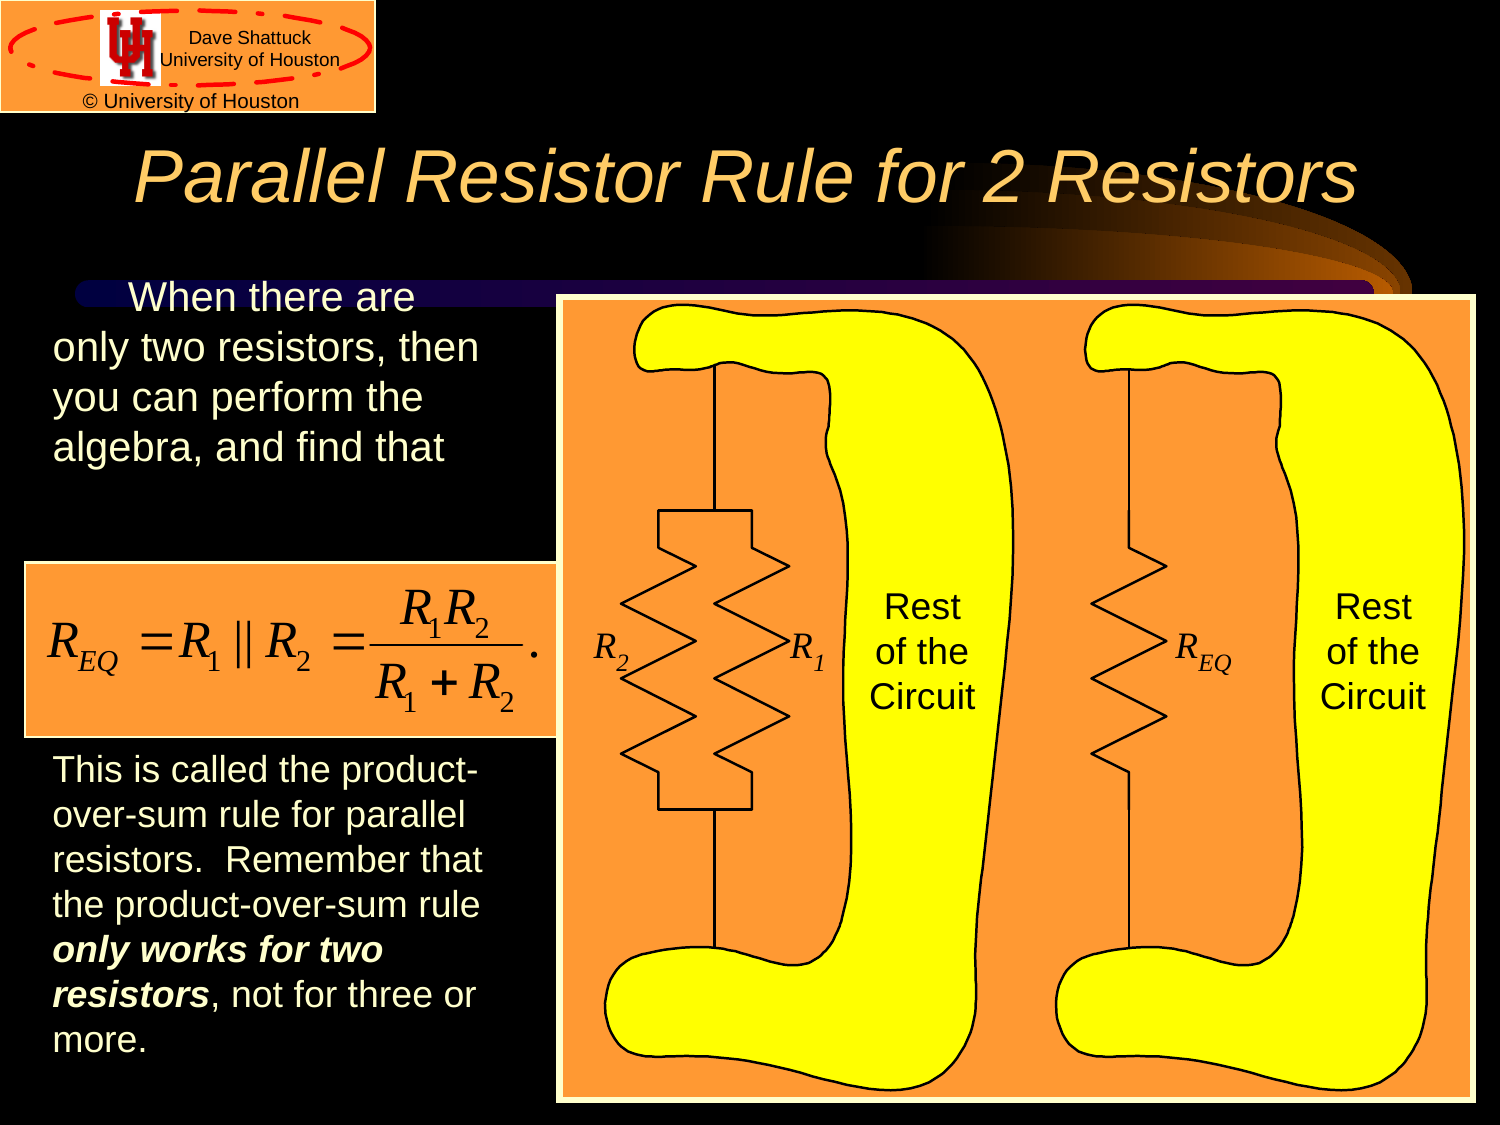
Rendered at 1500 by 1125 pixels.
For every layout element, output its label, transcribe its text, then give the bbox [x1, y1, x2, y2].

text_box [513, 562, 556, 738]
list When there are only two resistors, then you can perform the algebra, and find that [37, 732, 513, 737]
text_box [37, 574, 549, 724]
text_box This is called the product-over-sum rule for parallel resistors. Remember that the product-over-sum rule only works for two resistors, not for three or more. [37, 737, 538, 1068]
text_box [562, 299, 1470, 1098]
text_box [24, 562, 37, 738]
title Parallel Resistor Rule for 2 Resistors [99, 50, 1375, 225]
list When there are only two resistors, then you can perform the algebra, and find that [37, 262, 513, 574]
